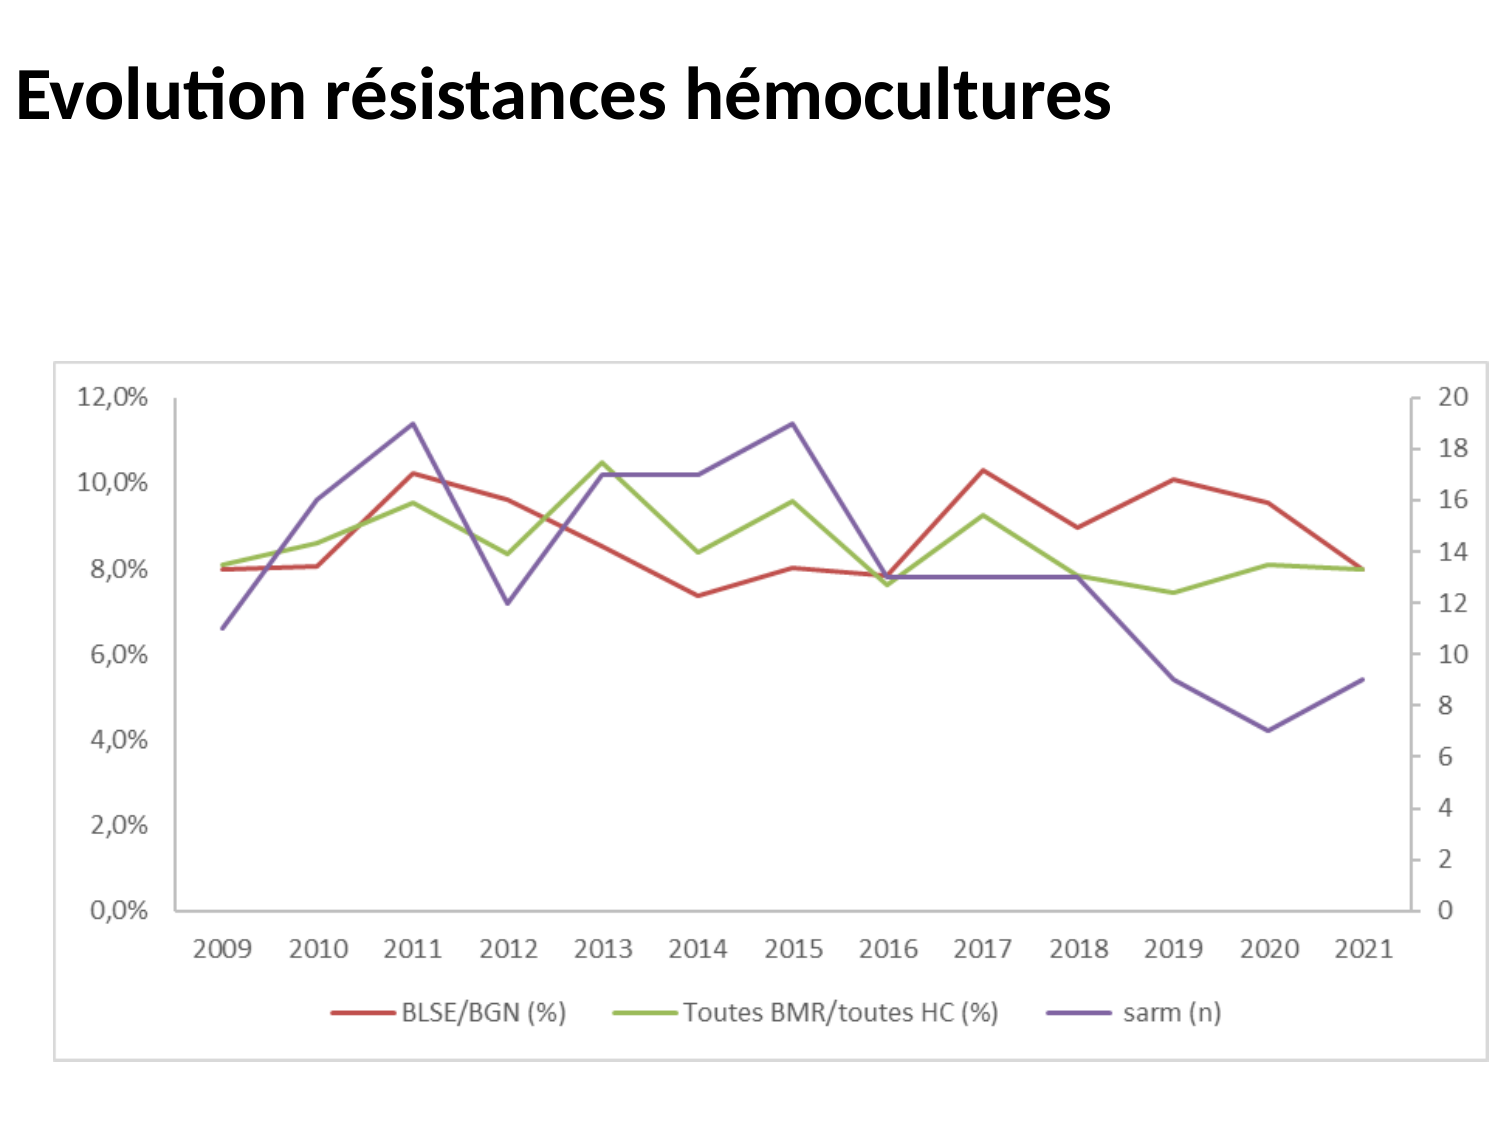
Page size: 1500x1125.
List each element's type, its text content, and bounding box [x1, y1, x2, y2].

title Evolution résistances hémocultures [0, 0, 1500, 184]
picture [52, 361, 1490, 1063]
